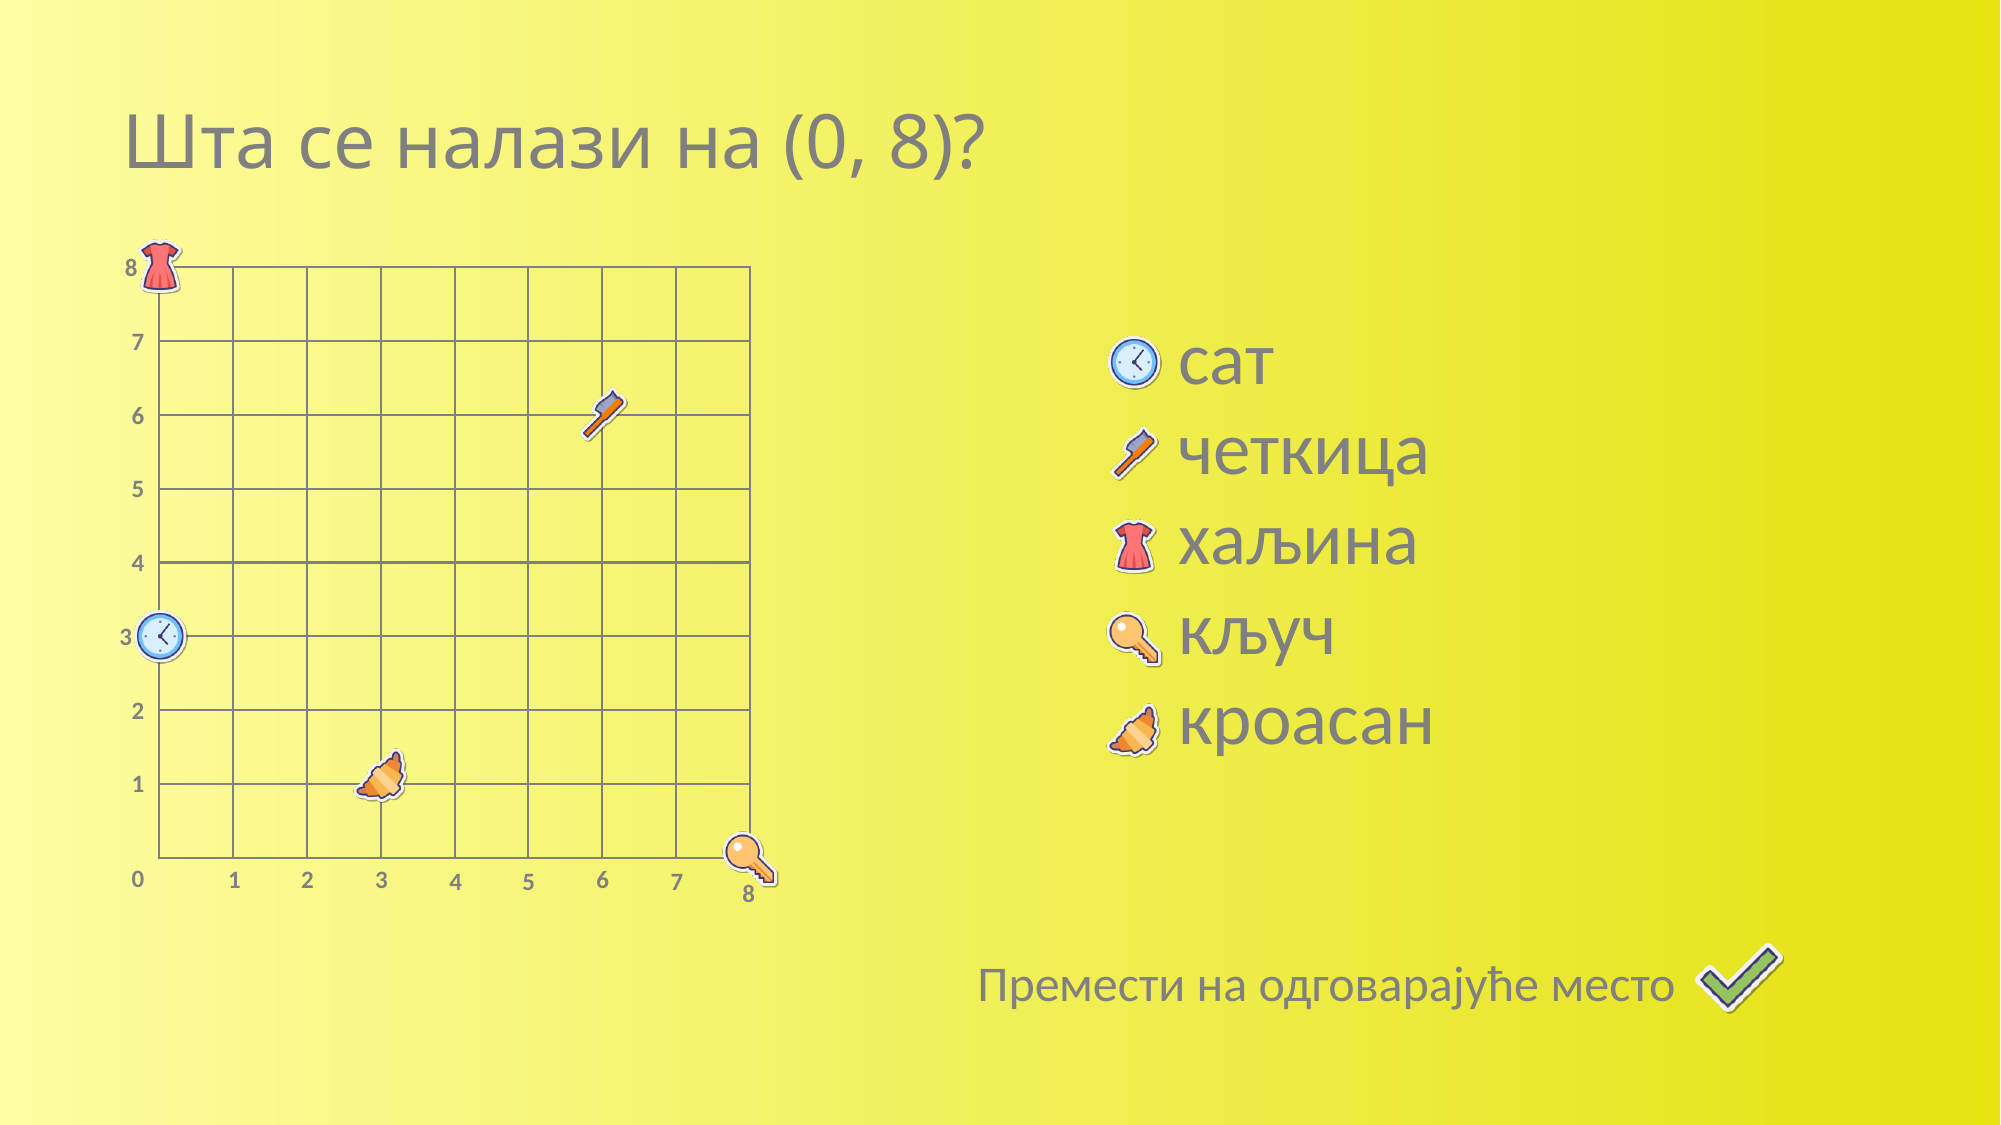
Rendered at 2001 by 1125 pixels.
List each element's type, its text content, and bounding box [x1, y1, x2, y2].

picture [1104, 701, 1164, 761]
picture [1695, 931, 1784, 1020]
picture [1104, 332, 1164, 392]
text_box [104, 244, 771, 916]
text_box Премести на одговарајуће место [962, 944, 1695, 1019]
picture [1104, 517, 1164, 577]
picture [1104, 609, 1164, 669]
picture [351, 746, 411, 806]
picture [130, 606, 190, 666]
picture [720, 829, 780, 889]
picture [573, 385, 633, 445]
text_box Шта се налази на (0, 8)? [107, 77, 1164, 211]
picture [130, 237, 190, 297]
text_box сат четкица хаљина кључ кроасан [1163, 302, 1784, 768]
picture [1104, 424, 1164, 484]
